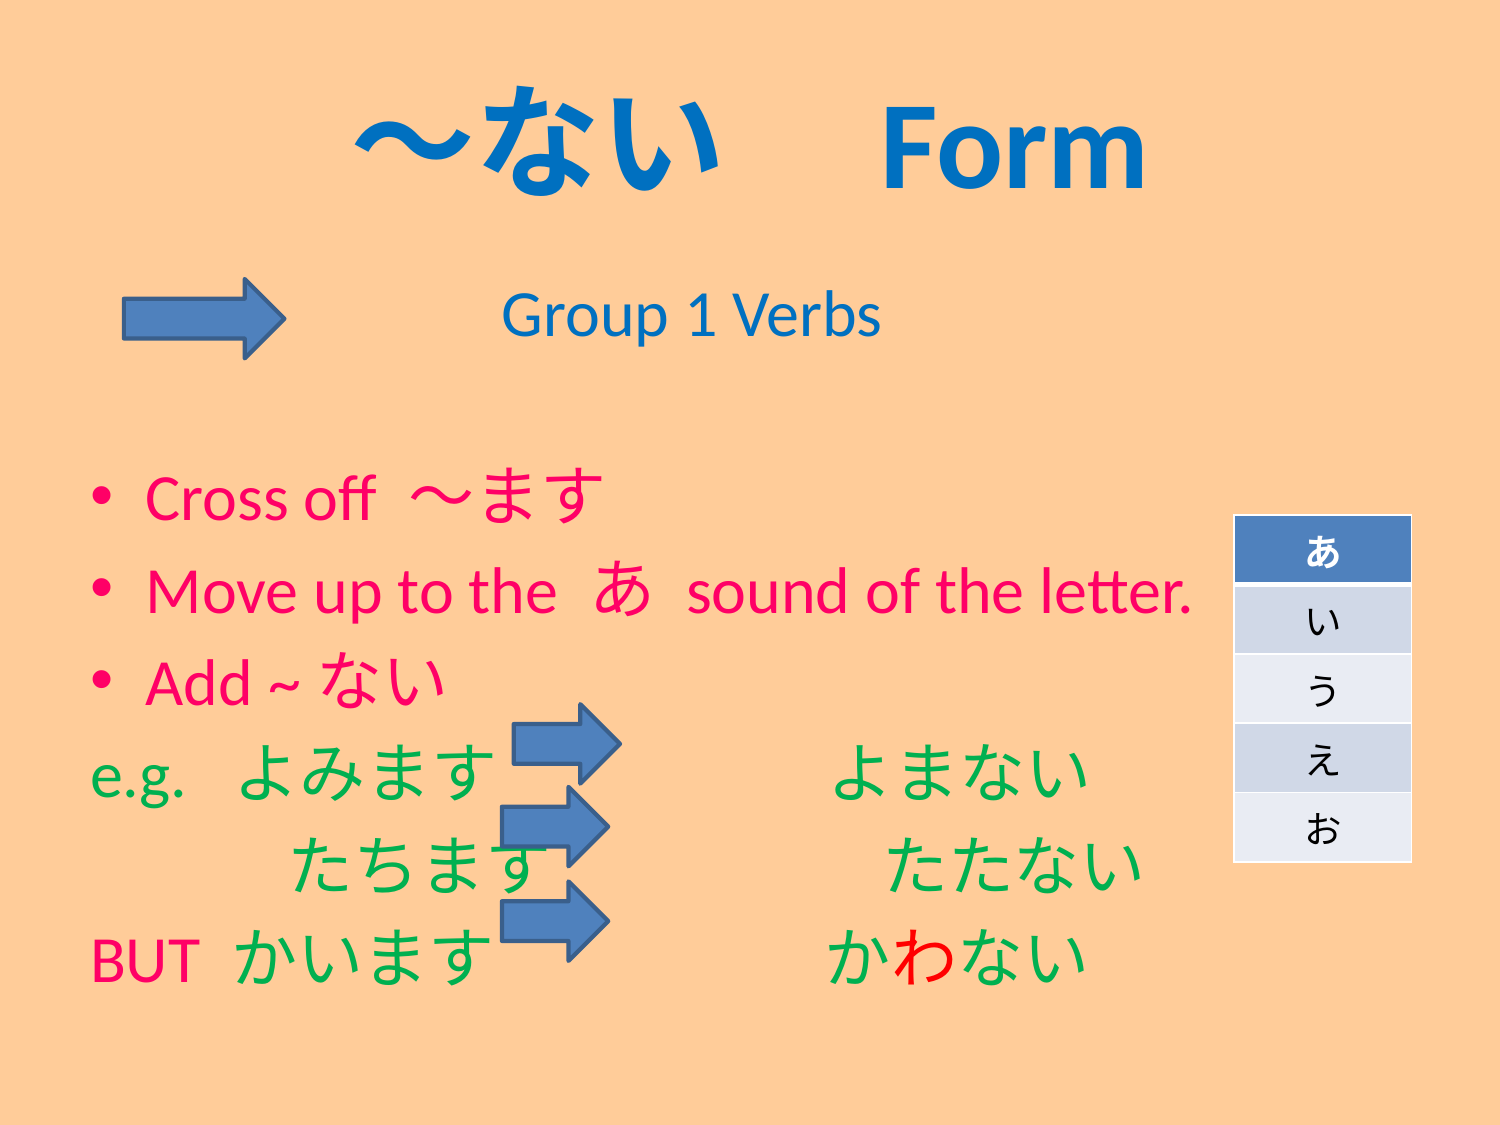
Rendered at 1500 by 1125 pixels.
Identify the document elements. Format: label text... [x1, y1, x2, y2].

table_cell う [1235, 655, 1411, 722]
text_box [121, 276, 287, 361]
text_box [499, 879, 611, 963]
title ～ない Form [75, 45, 1425, 233]
table_cell え [1235, 724, 1411, 792]
table_cell お [1235, 793, 1411, 861]
table_header あ [1235, 516, 1411, 582]
text_box [499, 784, 611, 869]
table_cell い [1235, 587, 1411, 653]
text_box [511, 702, 623, 786]
list Group 1 Verbs Cross off ～ます Move up to the あ sound of the letter. Add ~ない e.g. よみます よまない たちます たたない BUT かいます かわない [75, 262, 1425, 1005]
